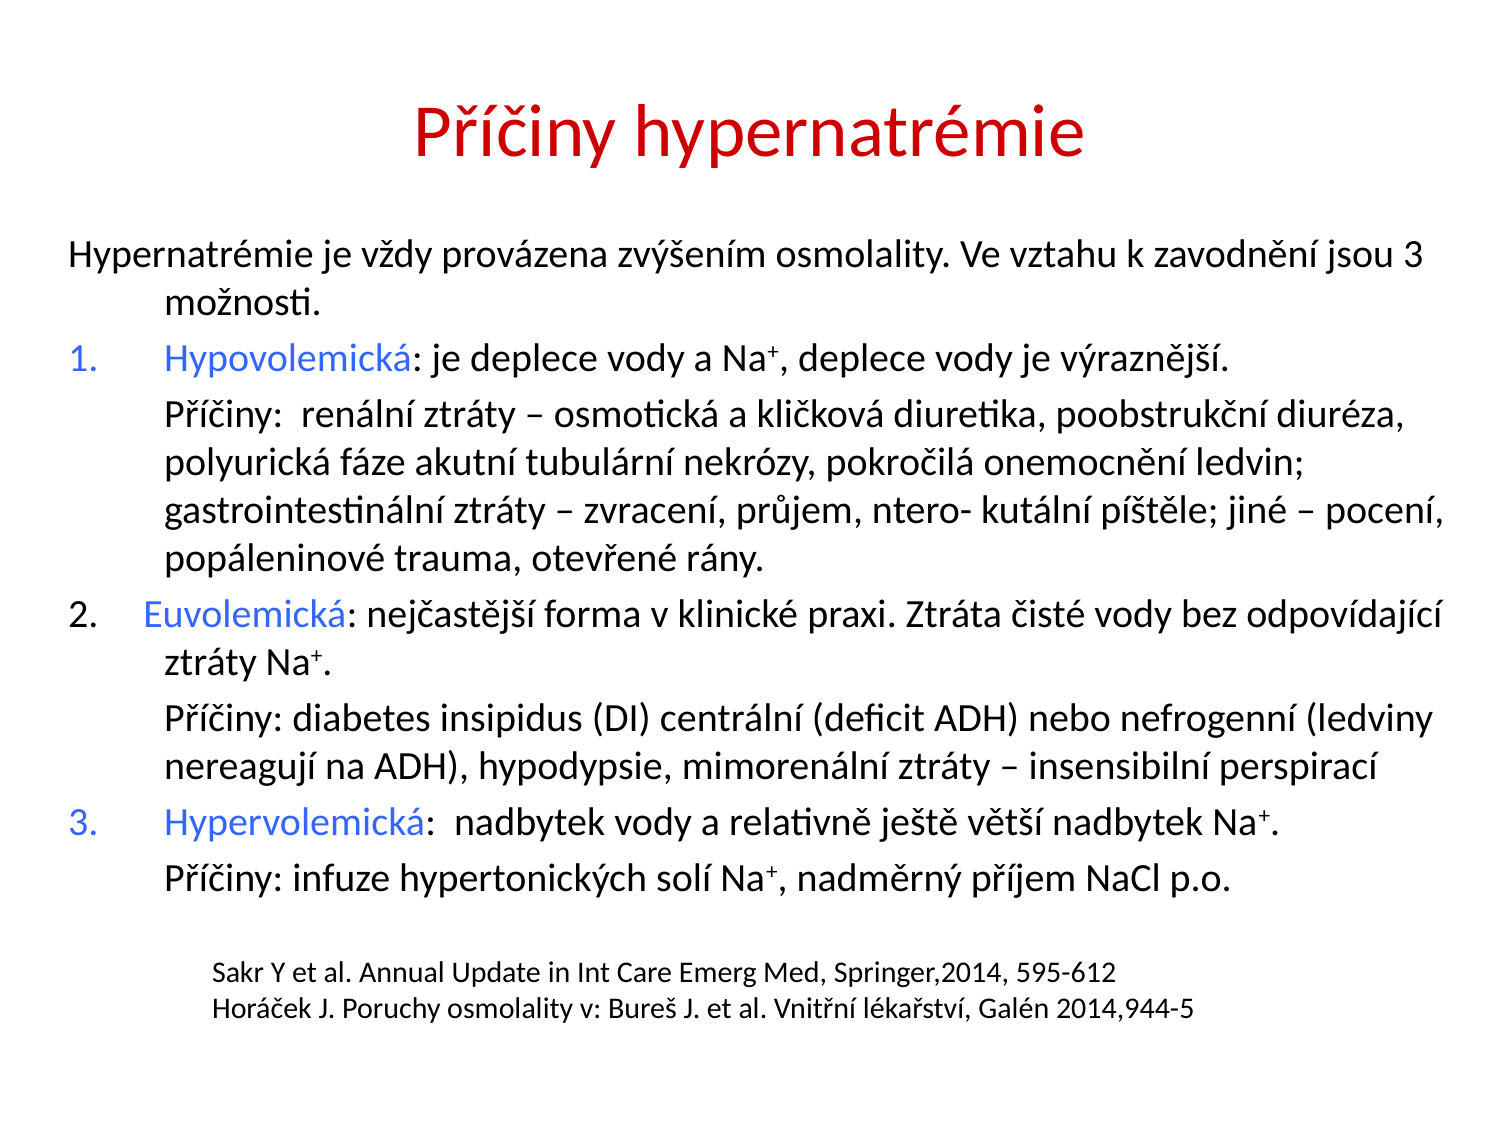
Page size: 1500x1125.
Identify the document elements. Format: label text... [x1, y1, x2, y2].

title Příčiny hypernatrémie [75, 45, 1425, 208]
list Hypernatrémie je vždy provázena zvýšením osmolality. Ve vztahu k zavodnění jsou 3 možnosti. Hypovolemická: je deplece vody a Na+, deplece vody je výraznější. Příčiny: renální ztráty – osmotická a kličková diuretika, poobstrukční diuréza, polyurická fáze akutní tubulární nekrózy, pokročilá onemocnění ledvin; gastrointestinální ztráty – zvracení, průjem, ntero- kutální píštěle; jiné – pocení, popáleninové trauma, otevřené rány. 2. Euvolemická: nejčastější forma v klinické praxi. Ztráta čisté vody bez odpovídající ztráty Na+. Příčiny: diabetes insipidus (DI) centrální (deficit ADH) nebo nefrogenní (ledviny nereagují na ADH), hypodypsie, mimorenální ztráty – insensibilní perspirací Hypervolemická: nadbytek vody a relativně ještě větší nadbytek Na+. Příčiny: infuze hypertonických solí Na+, nadměrný příjem NaCl p.o. Sakr Y et al. Annual Update in Int Care Emerg Med, Springer,2014, 595-612 Horáček J. Poruchy osmolality v: Bureš J. et al. Vnitřní lékařství, Galén 2014,944-5 [53, 220, 1471, 1047]
